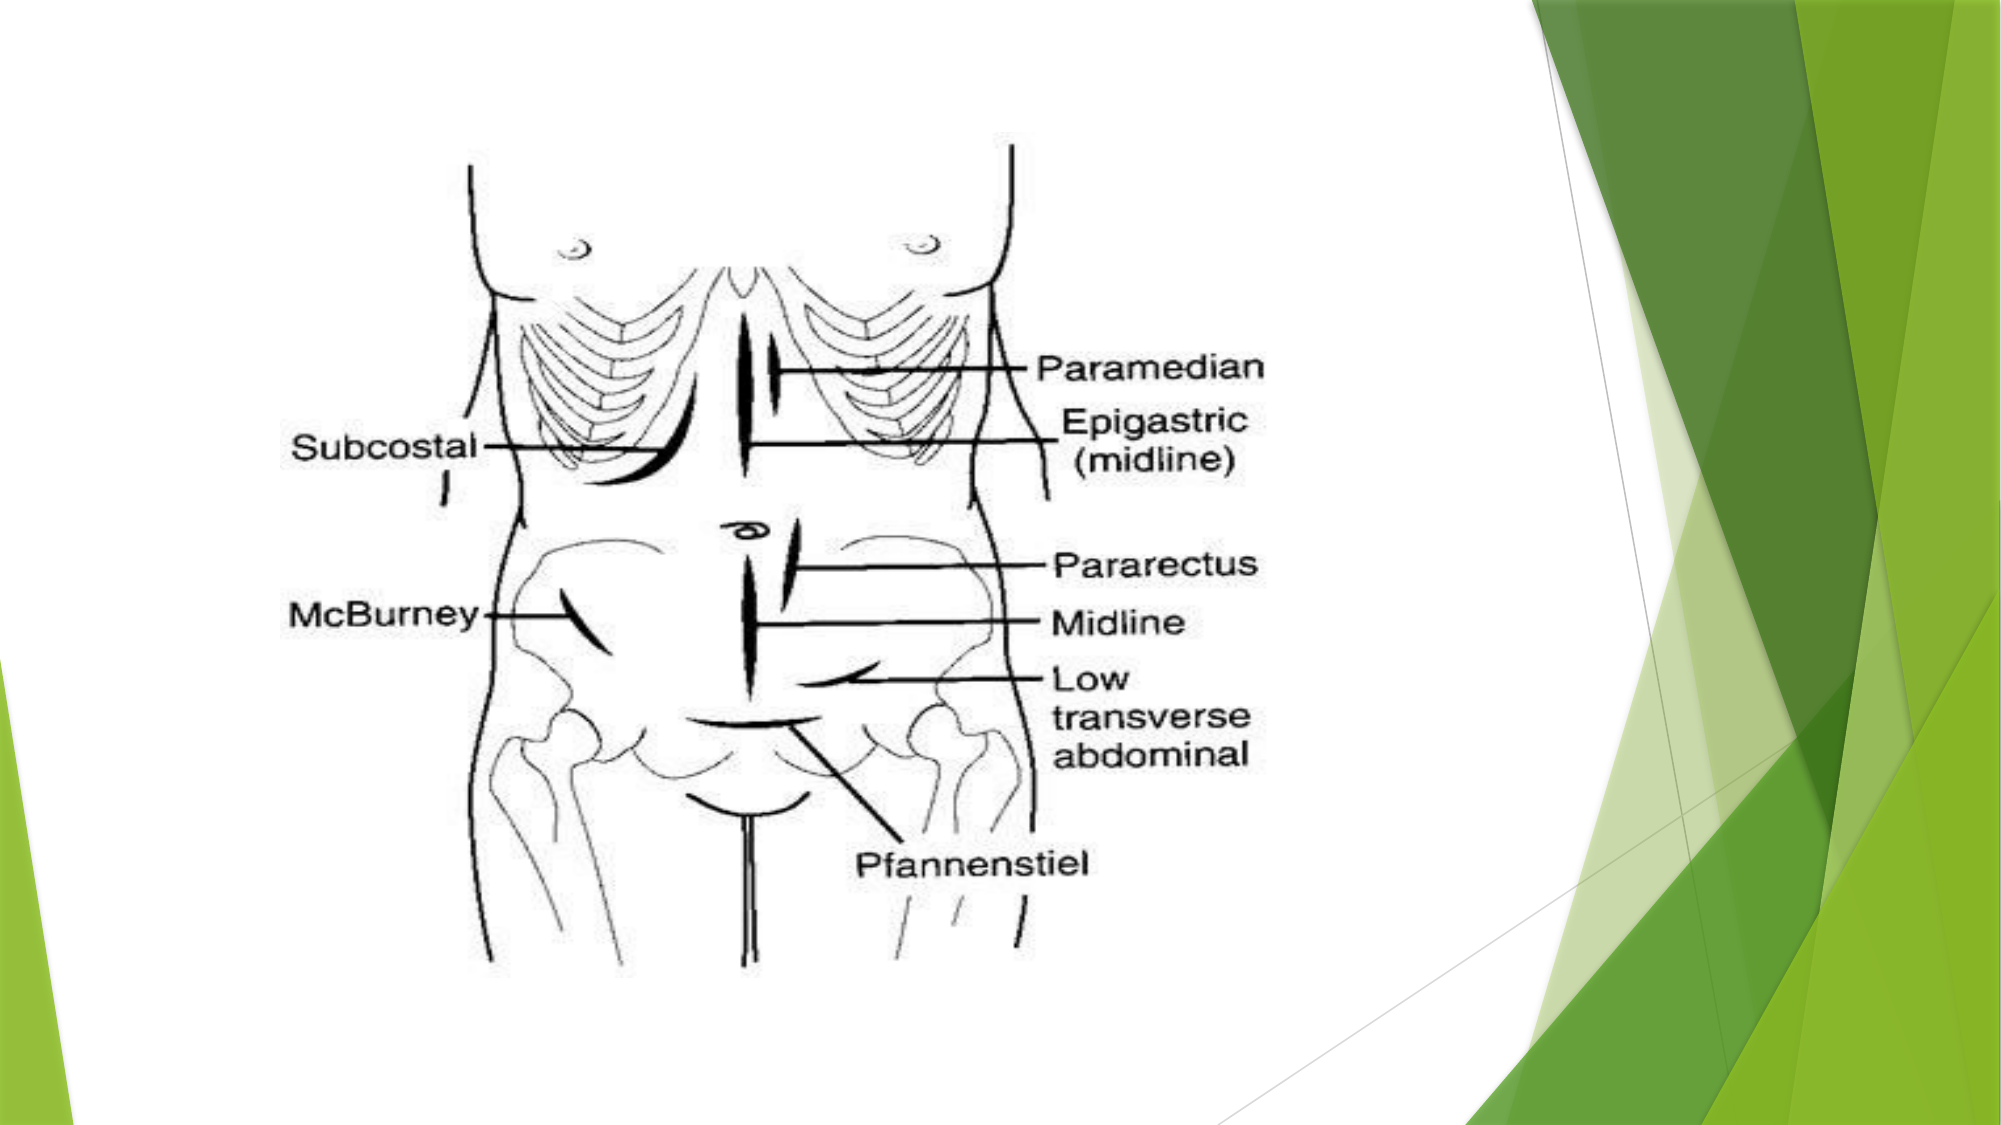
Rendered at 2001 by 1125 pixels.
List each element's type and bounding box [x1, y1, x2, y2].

picture [280, 132, 1280, 978]
